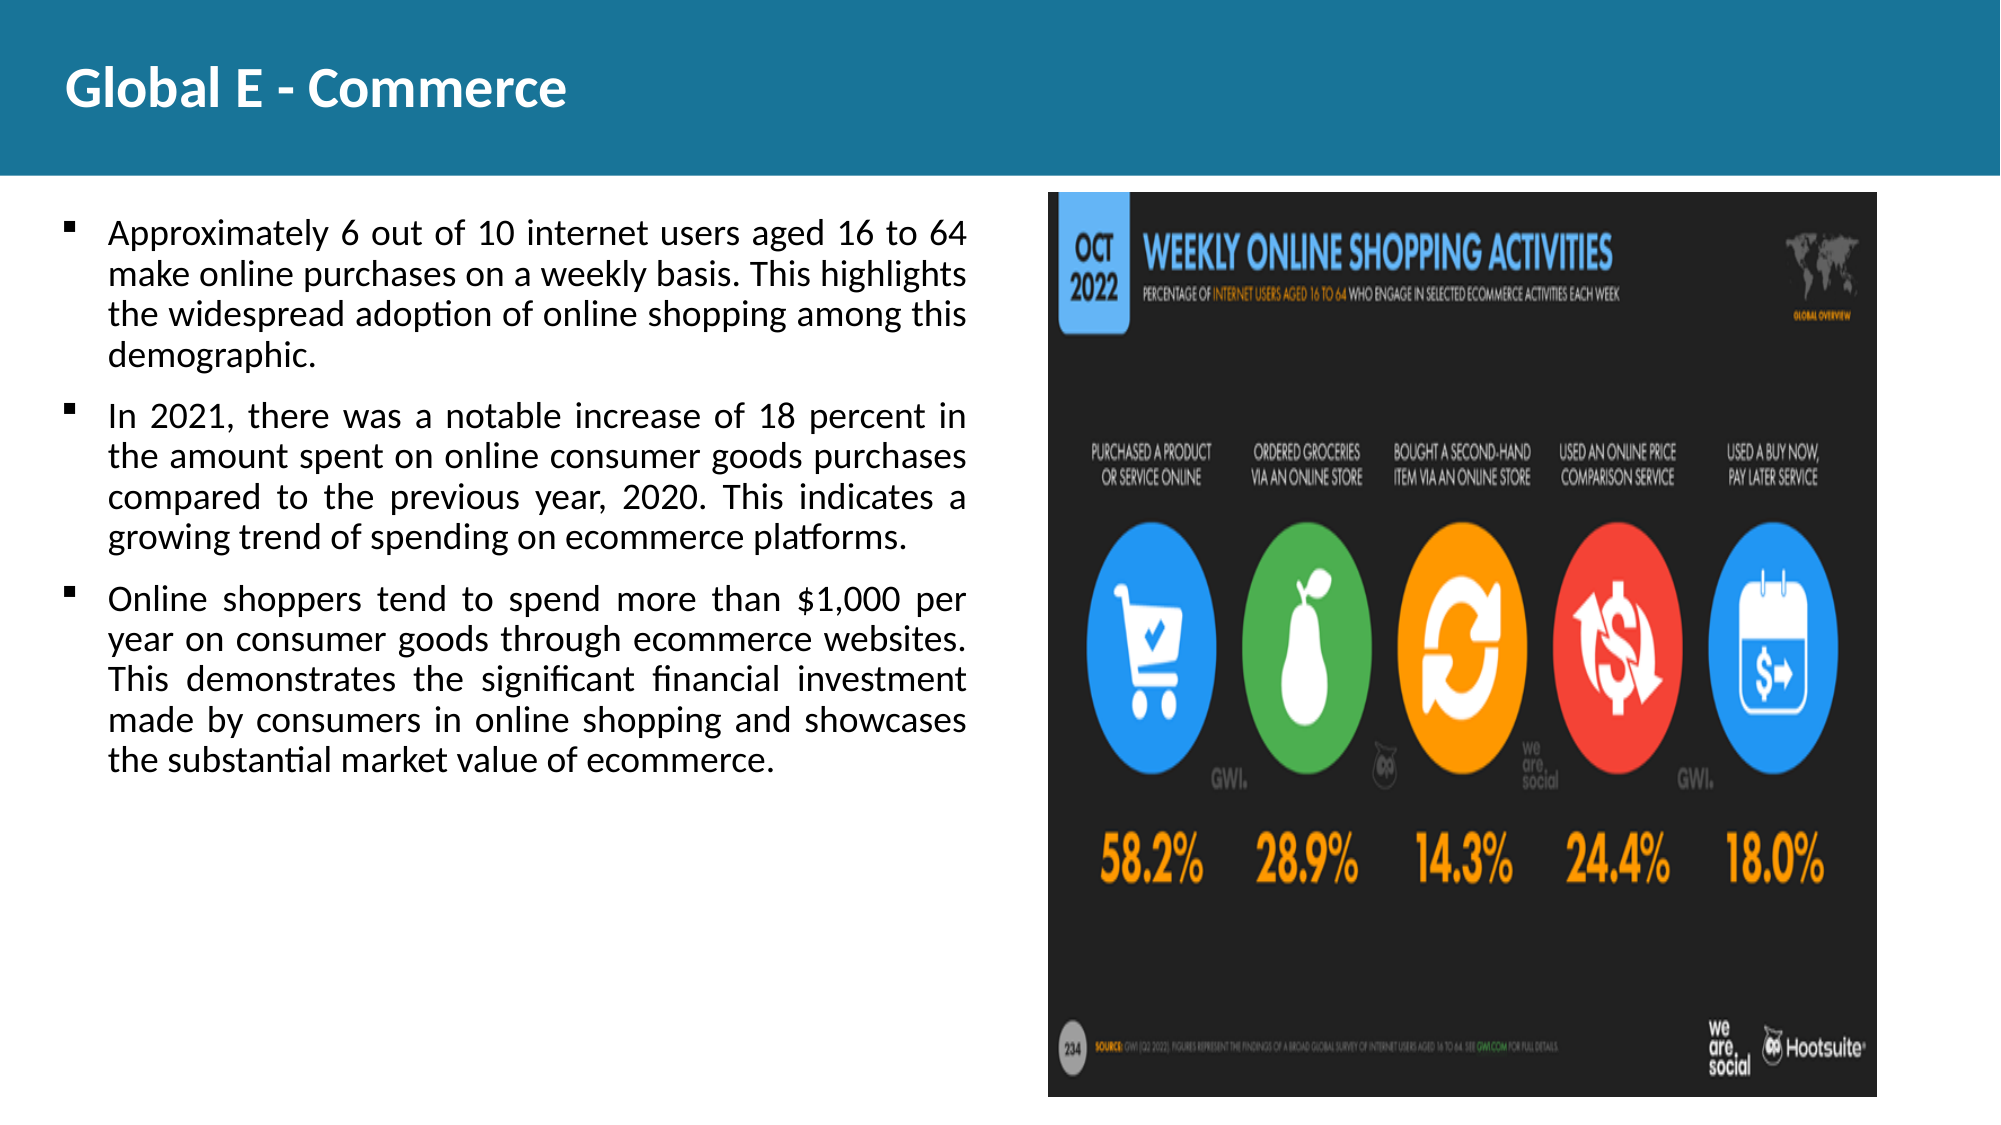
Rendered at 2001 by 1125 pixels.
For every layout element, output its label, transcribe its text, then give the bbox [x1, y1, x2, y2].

title Global E - Commerce [65, 28, 1935, 140]
list Approximately 6 out of 10 internet users aged 16 to 64 make online purchases on a weekly basis. This highlights the widespread adoption of online shopping among this demographic. In 2021, there was a notable increase of 18 percent in the amount spent on online consumer goods purchases compared to the previous year, 2020. This indicates a growing trend of spending on ecommerce platforms. Online shoppers tend to spend more than $1,000 per year on consumer goods through ecommerce websites. This demonstrates the significant financial investment made by consumers in online shopping and showcases the substantial market value of ecommerce. [23, 213, 968, 1083]
picture [1048, 192, 1878, 1097]
